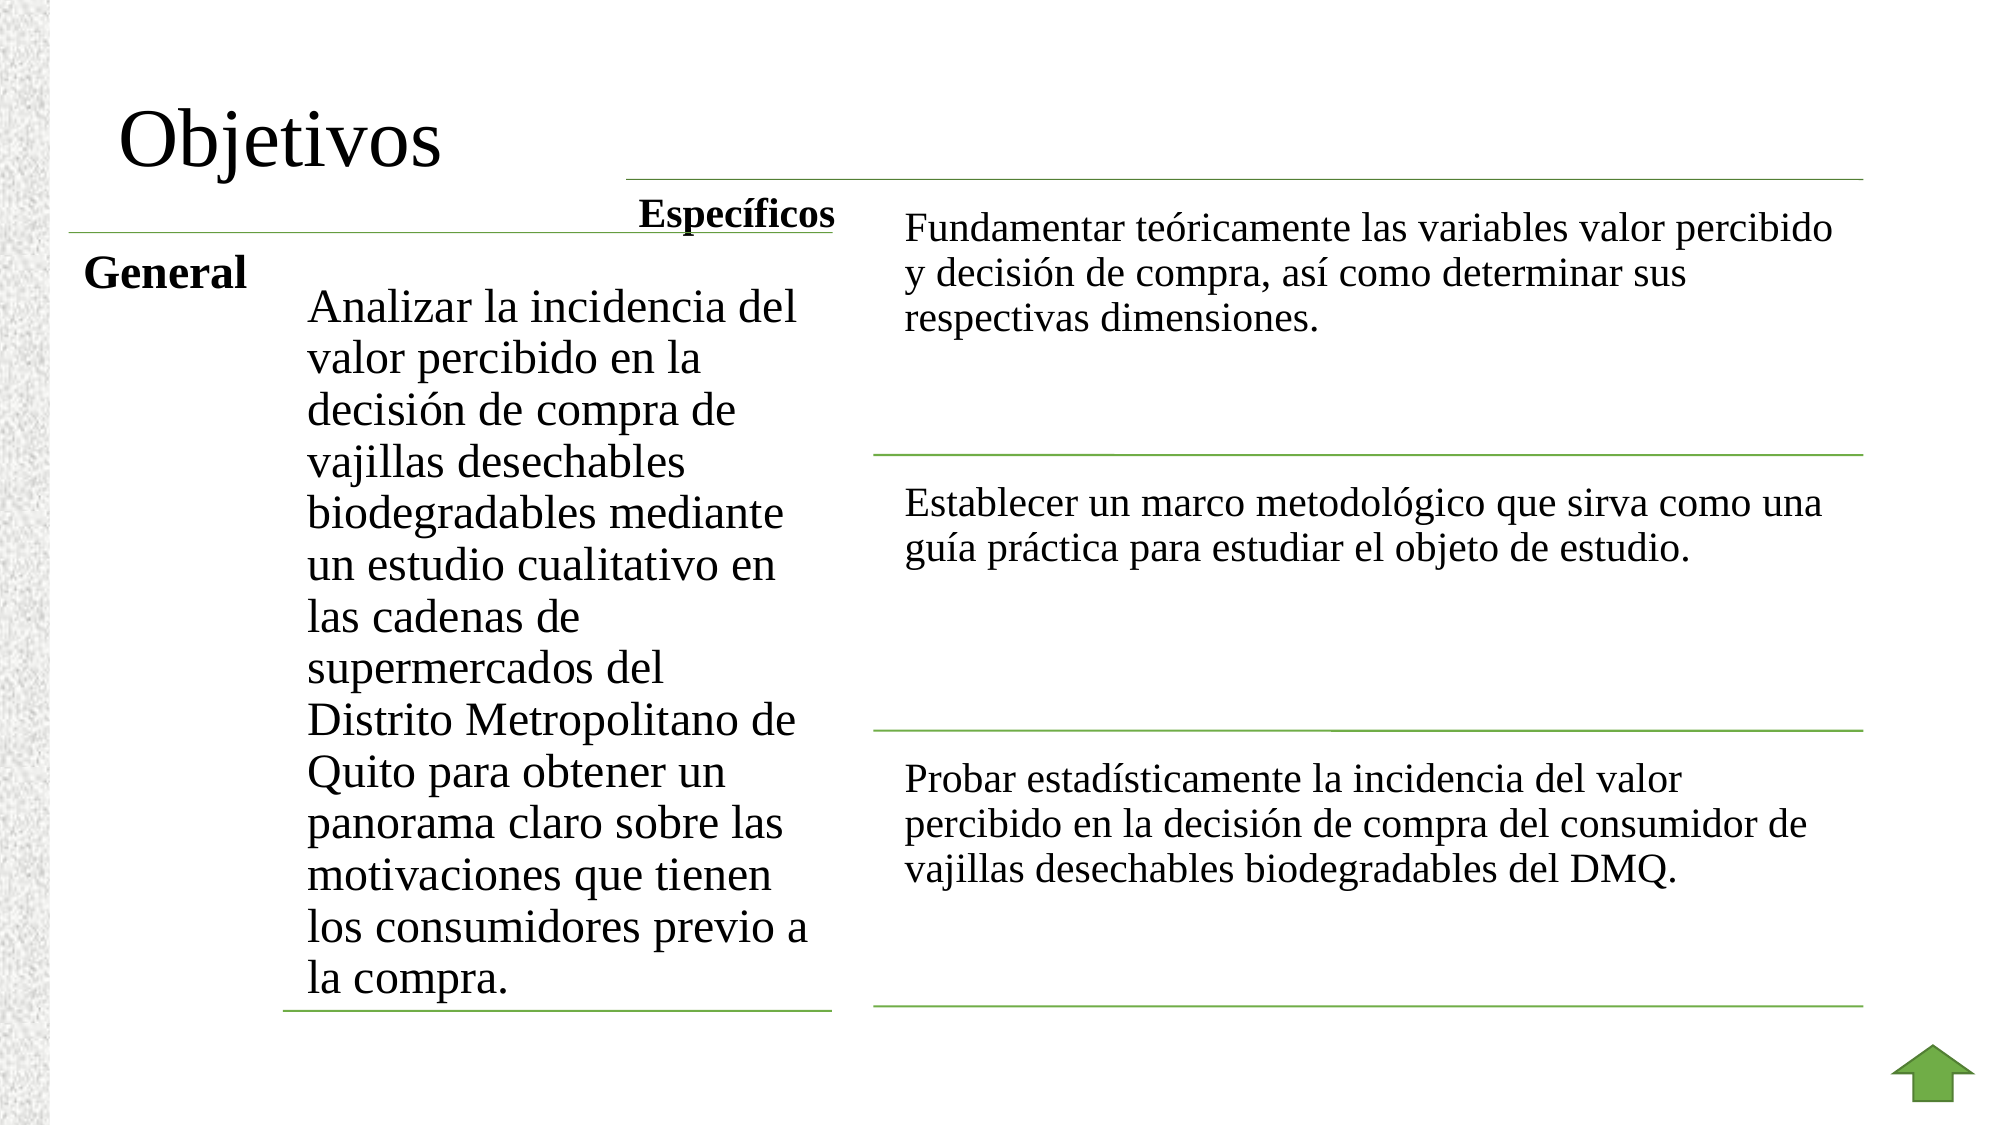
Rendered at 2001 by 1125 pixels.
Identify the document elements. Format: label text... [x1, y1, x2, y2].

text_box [68, 232, 833, 1046]
title Objetivos [103, 30, 1829, 232]
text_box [625, 179, 1864, 1020]
text_box [1890, 1044, 1976, 1103]
text_box [0, 0, 50, 1125]
